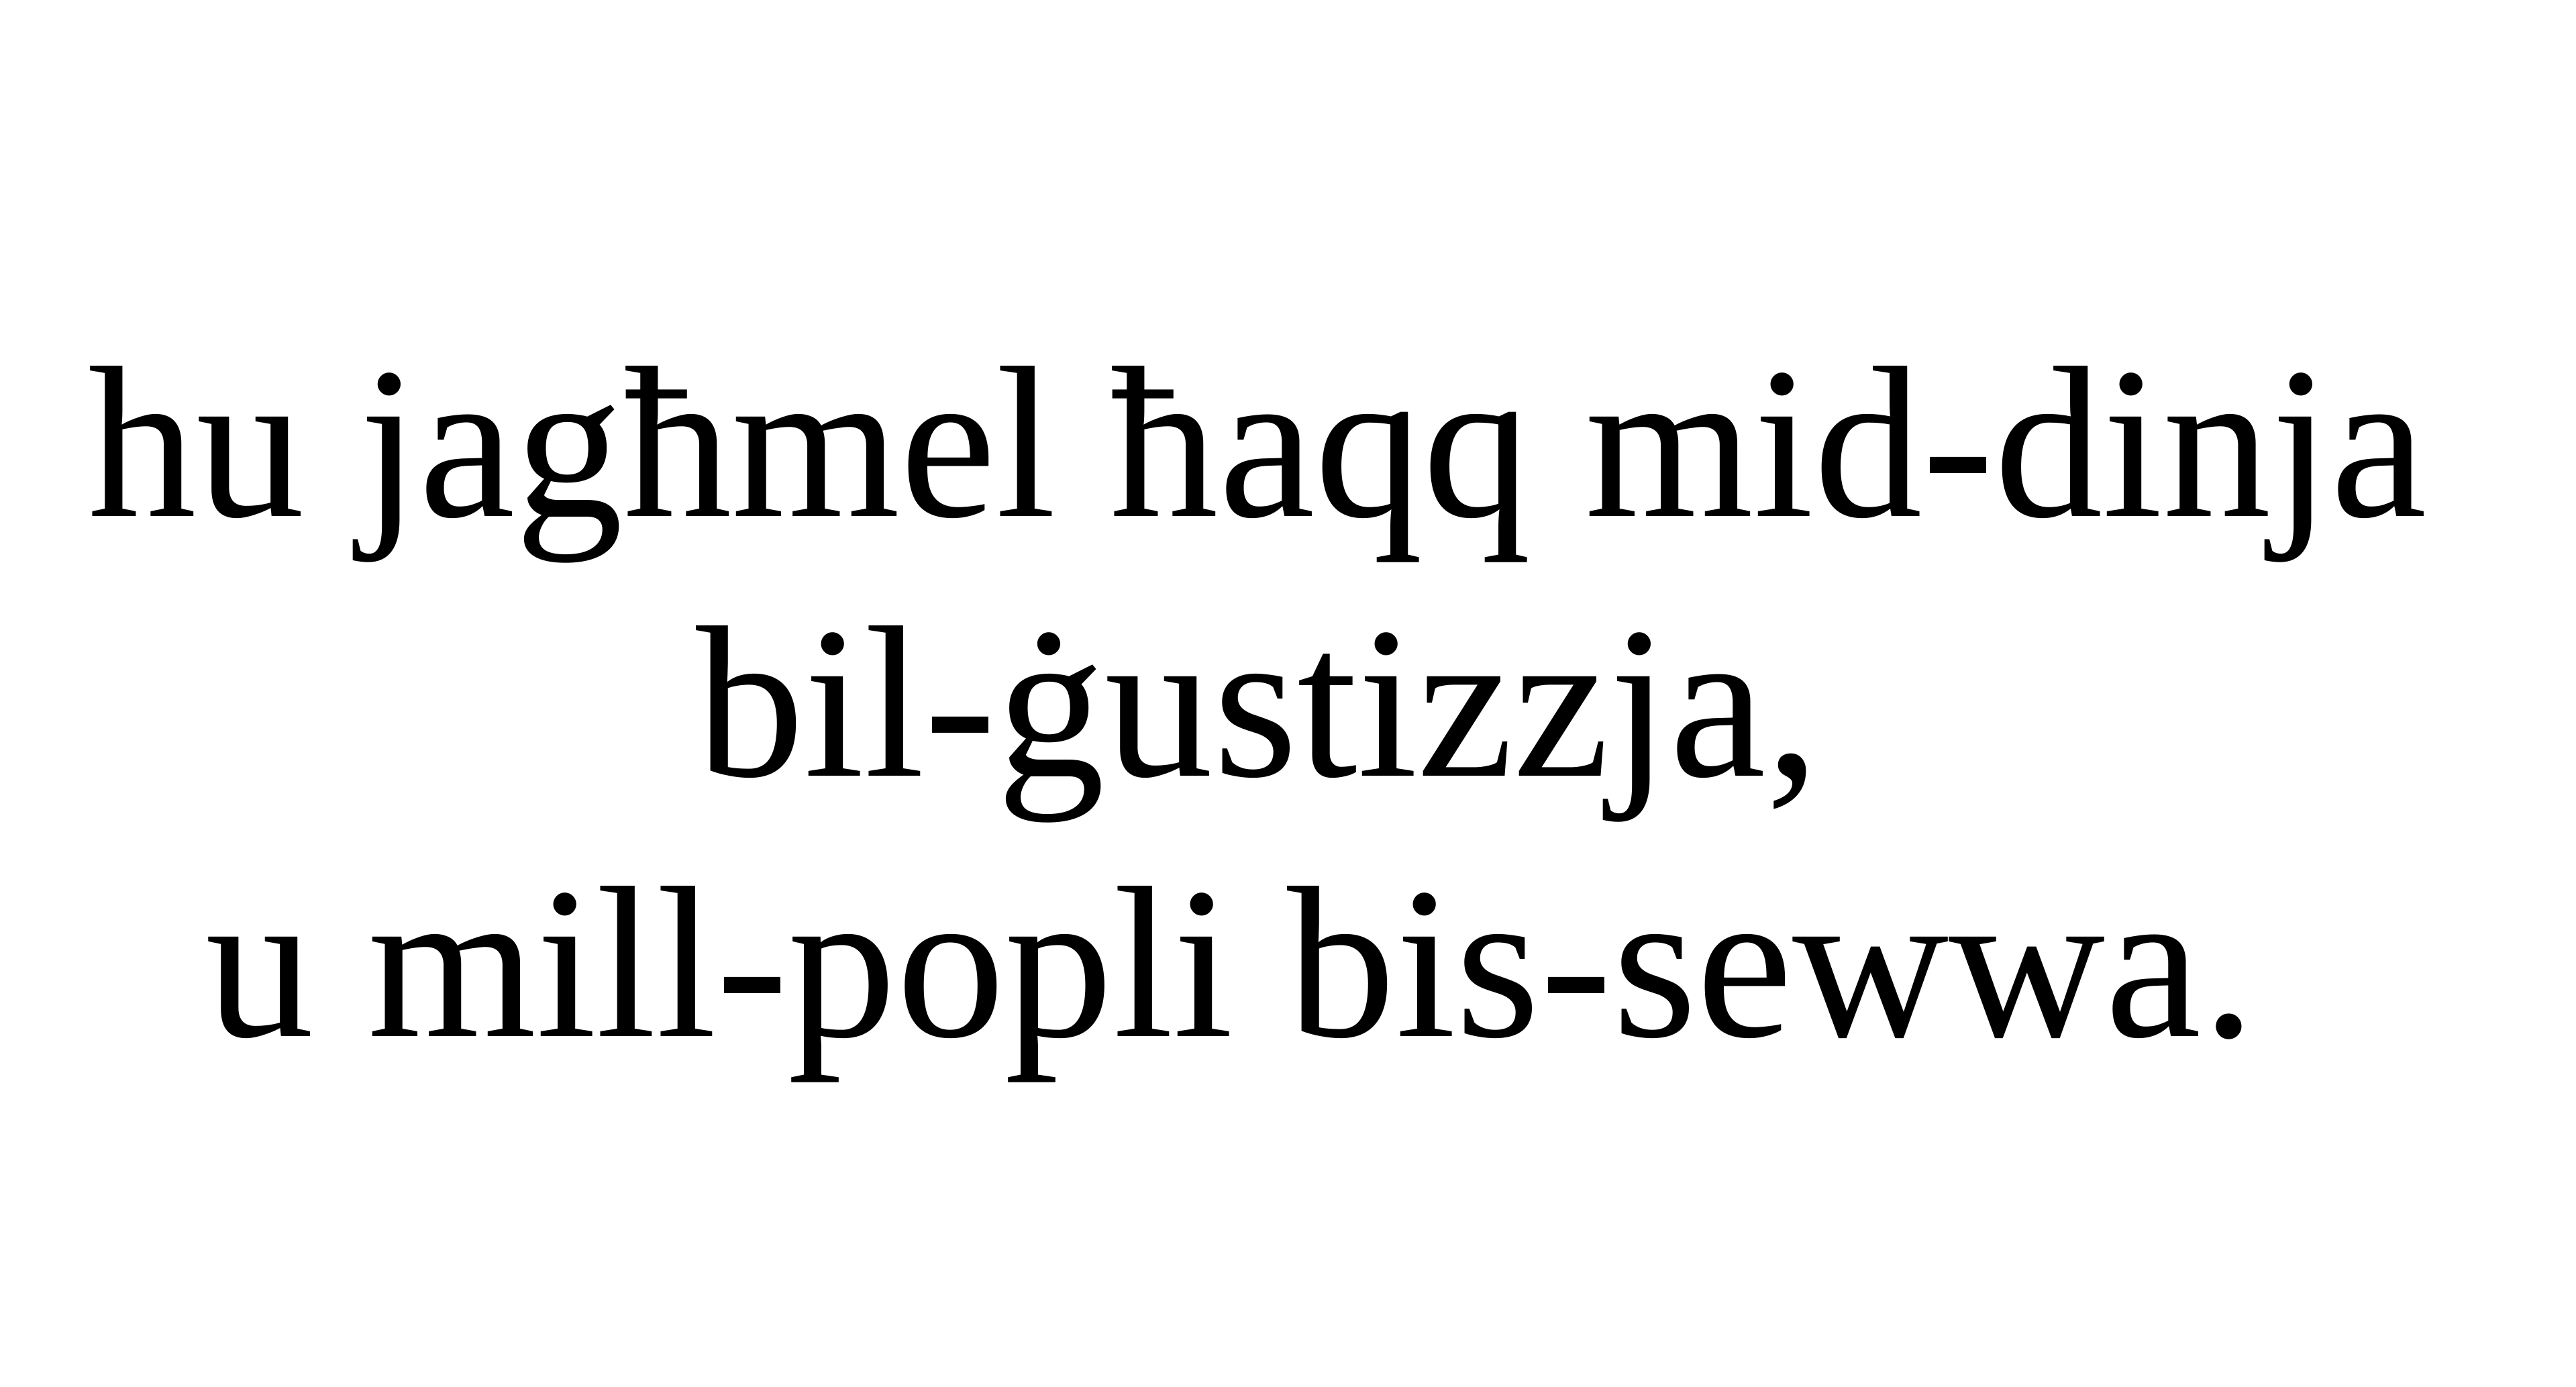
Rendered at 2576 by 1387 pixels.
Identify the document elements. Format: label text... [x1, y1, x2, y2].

text_box hu jagħmel ħaqq mid-dinja bil-ġustizzja, u mill-popli bis-sewwa. [51, 288, 2467, 1091]
